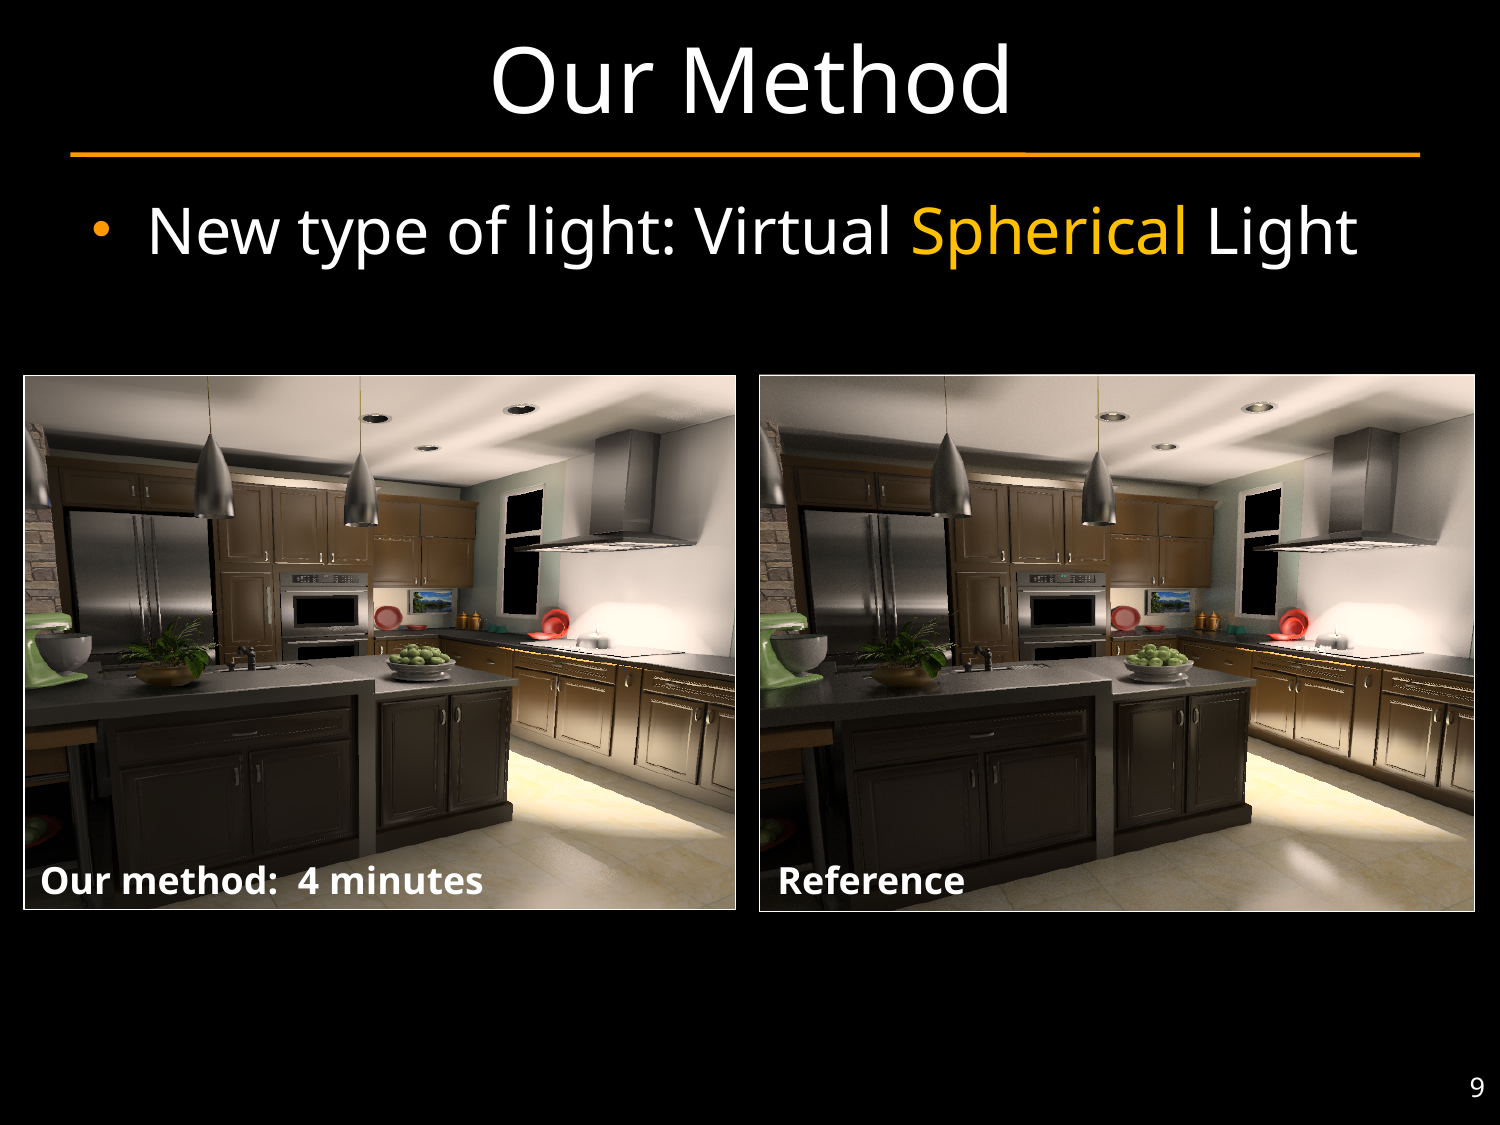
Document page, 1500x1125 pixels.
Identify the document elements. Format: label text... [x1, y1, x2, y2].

picture [24, 376, 736, 910]
list New type of light: Virtual Spherical Light [74, 182, 1426, 1101]
title Our Method [84, 13, 1421, 155]
picture [758, 374, 1476, 912]
slide_number 9 [1149, 1062, 1500, 1125]
